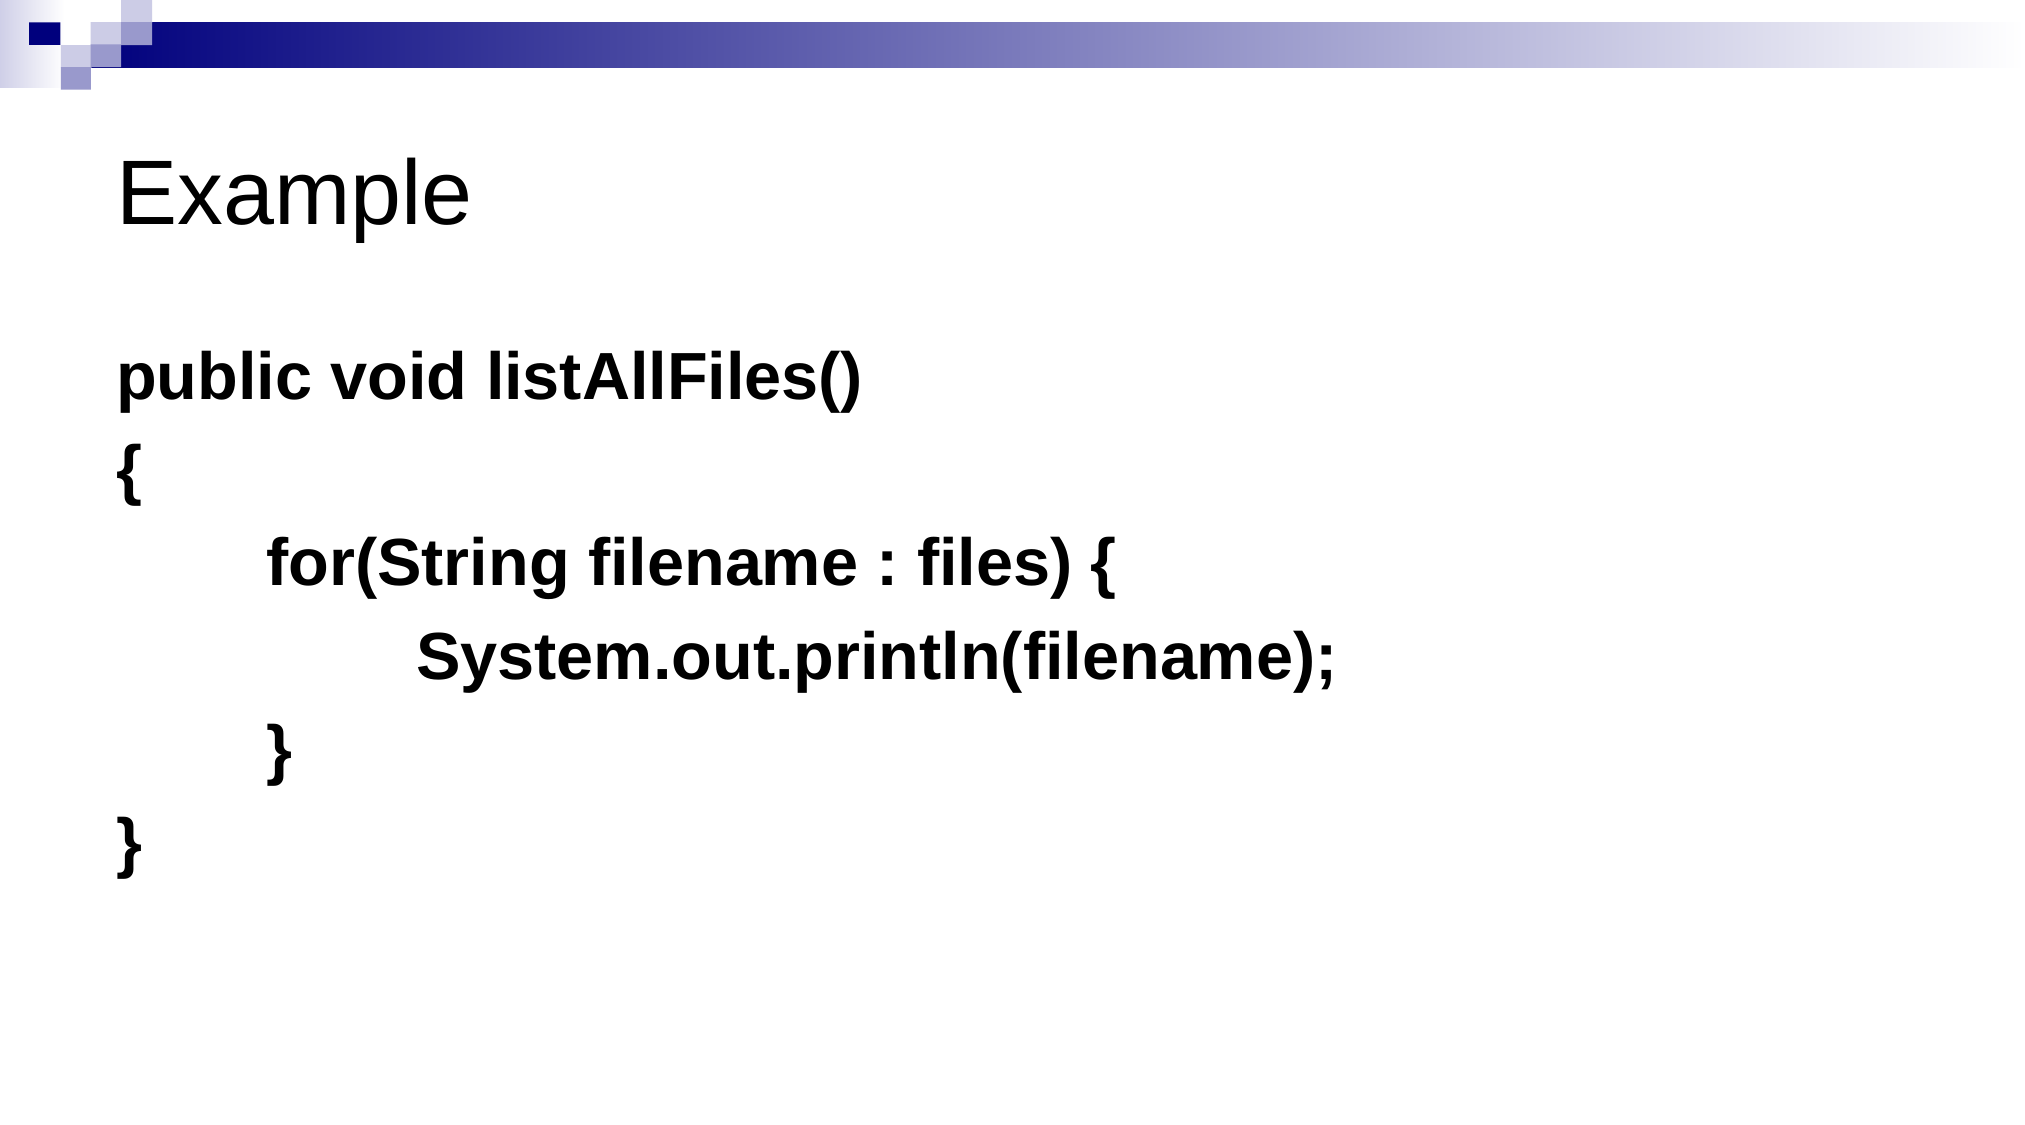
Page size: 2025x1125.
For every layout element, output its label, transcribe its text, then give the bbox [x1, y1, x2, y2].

title Example [101, 75, 1924, 300]
list public void listAllFiles() { for(String filename : files) { System.out.println(filename); } } [101, 324, 1924, 963]
